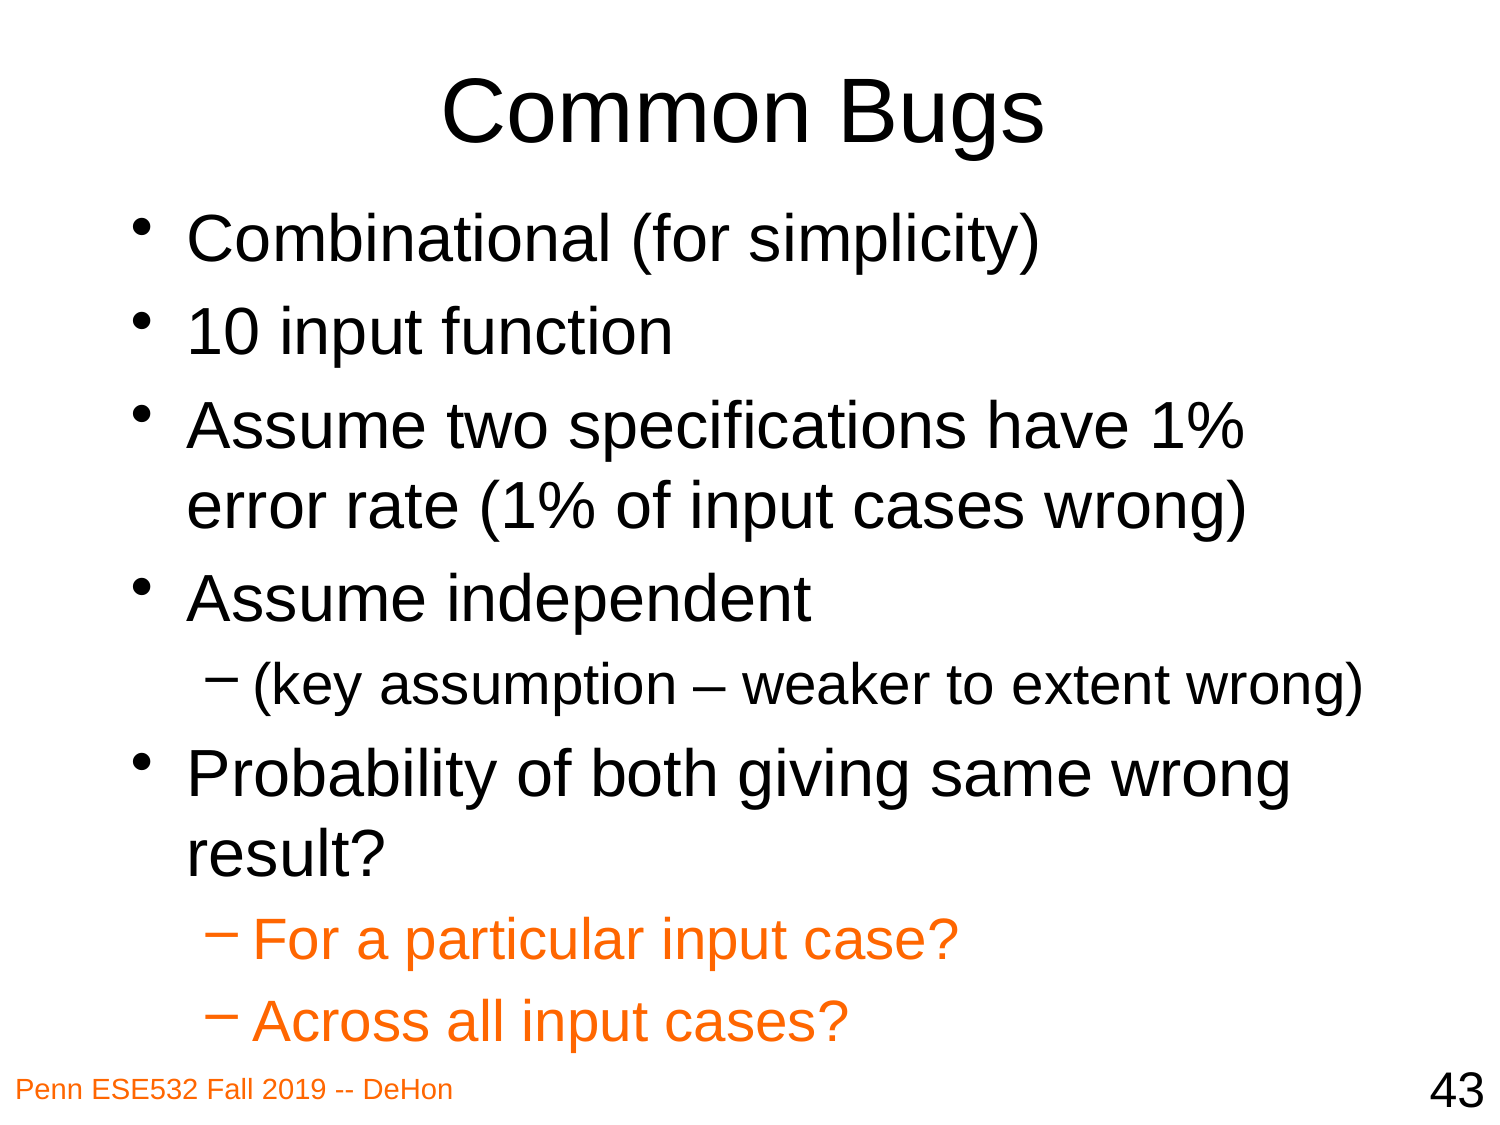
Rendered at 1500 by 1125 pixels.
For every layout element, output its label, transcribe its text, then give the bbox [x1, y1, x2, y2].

title Common Bugs [106, 12, 1382, 201]
slide_number Penn ESE532 Fall 2019 -- DeHon [0, 1062, 576, 1125]
slide_number 43 [1187, 1049, 1500, 1125]
list Combinational (for simplicity) 10 input function Assume two specifications have 1% error rate (1% of input cases wrong) Assume independent (key assumption – weaker to extent wrong) Probability of both giving same wrong result? For a particular input case? Across all input cases? [115, 187, 1391, 863]
